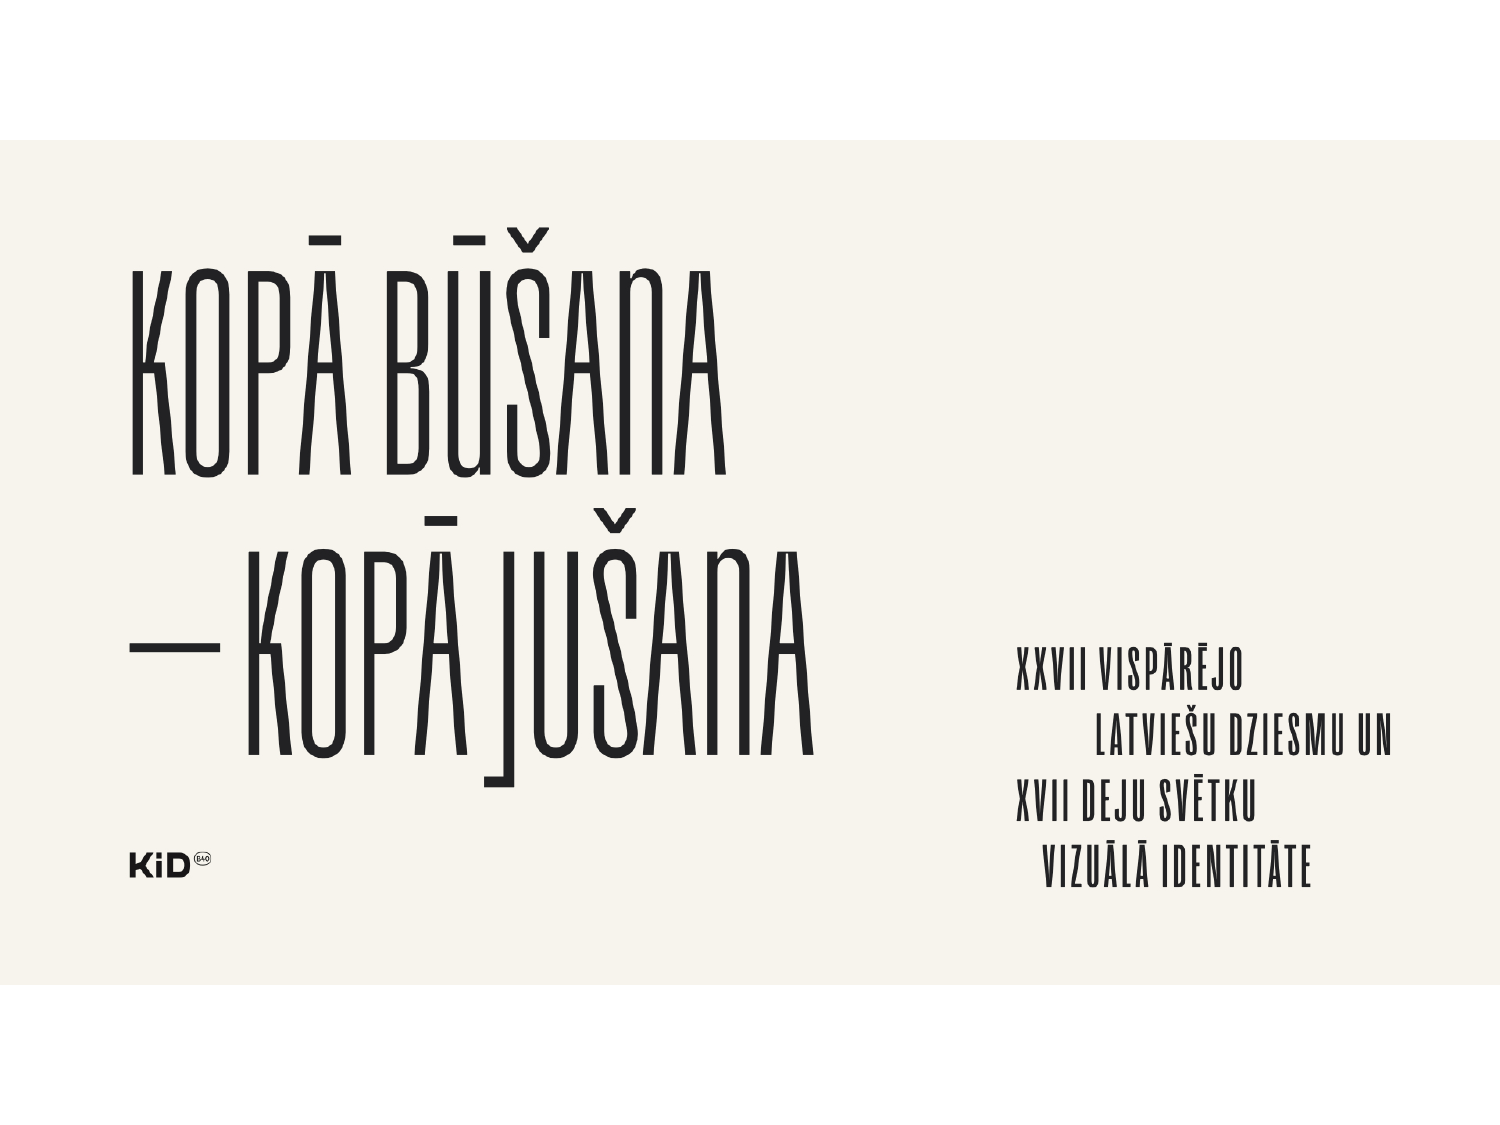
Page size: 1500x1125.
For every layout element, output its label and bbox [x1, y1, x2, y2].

picture [0, 140, 1500, 985]
